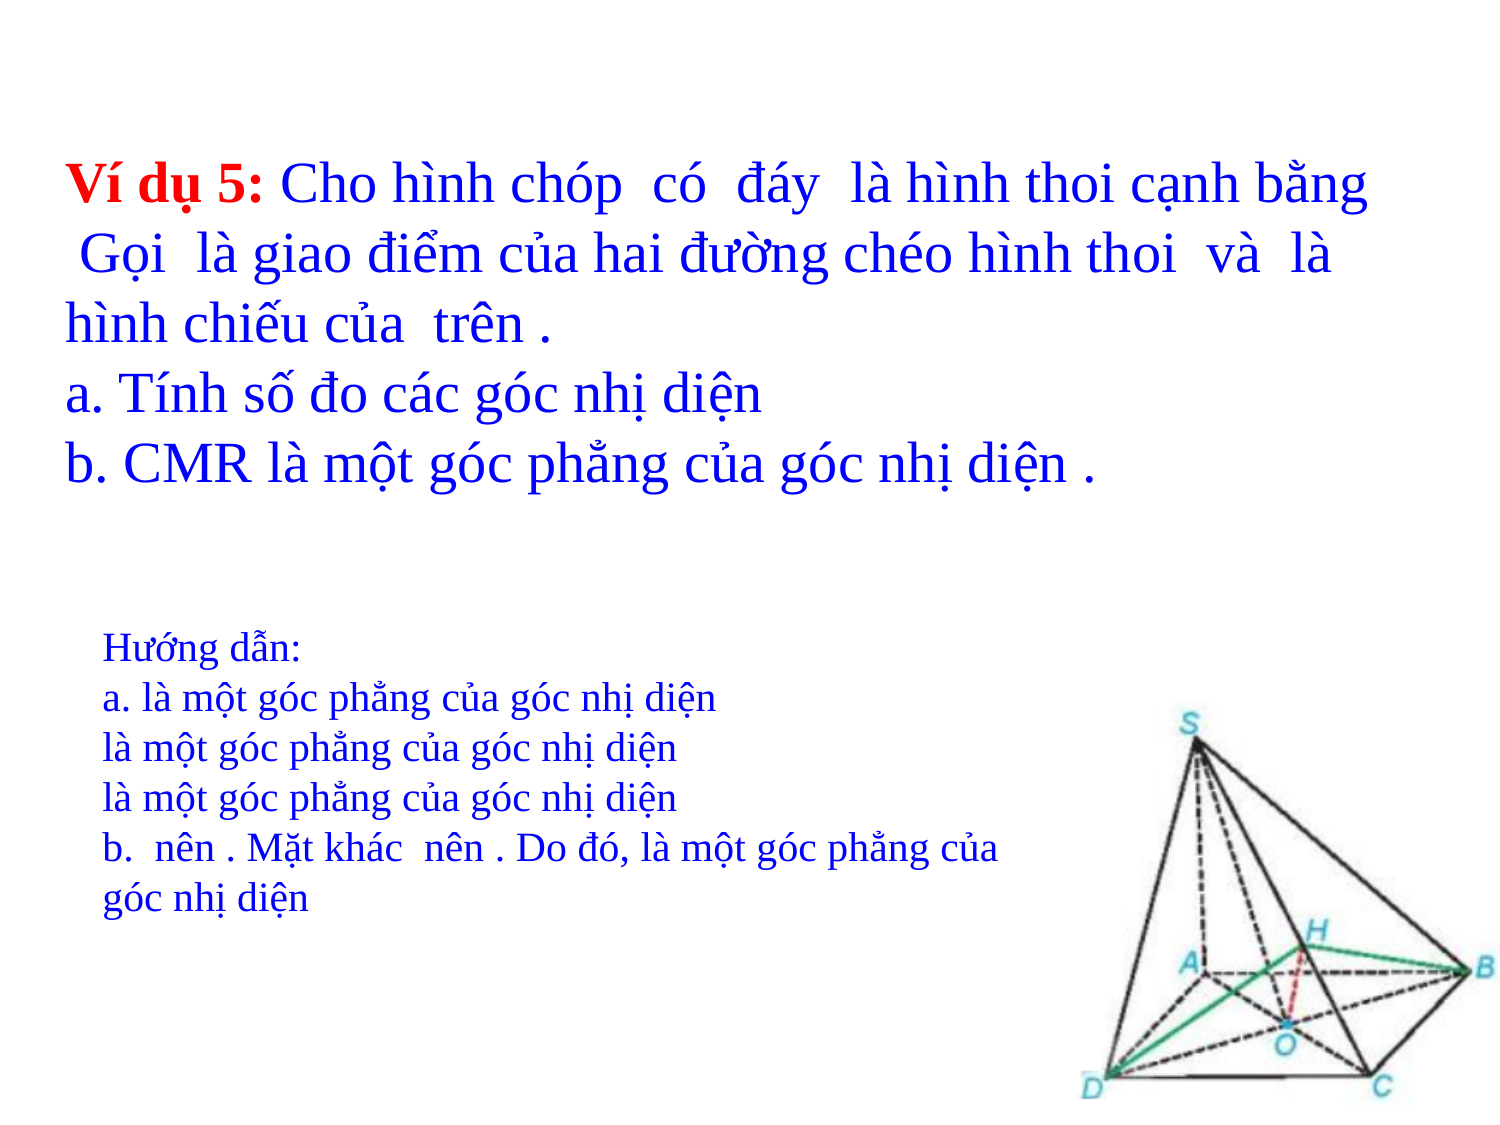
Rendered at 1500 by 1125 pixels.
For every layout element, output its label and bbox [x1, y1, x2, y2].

list [1075, 699, 1500, 1107]
